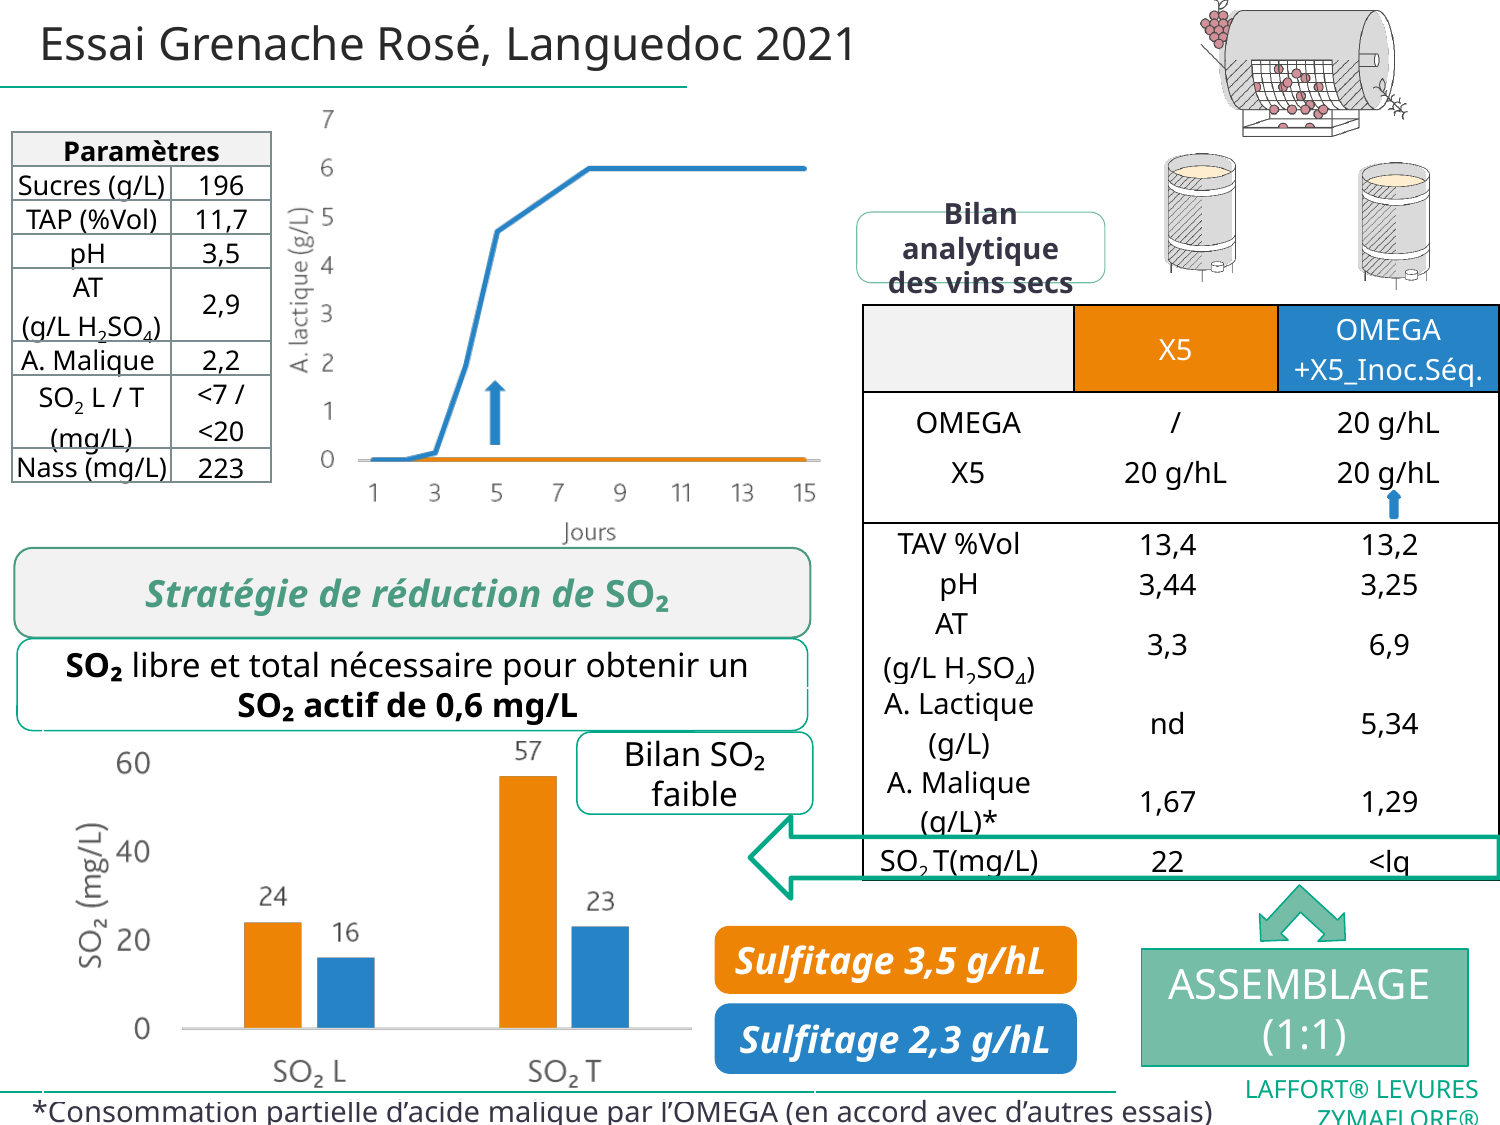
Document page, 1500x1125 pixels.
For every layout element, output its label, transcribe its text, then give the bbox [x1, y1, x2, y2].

text_box [821, 834, 1500, 881]
table_cell 3,44 [1055, 563, 1280, 603]
table_cell 20 g/hL [1278, 453, 1498, 522]
table_cell 20 g/hL [1278, 393, 1498, 453]
table_cell pH [864, 563, 1055, 603]
table_cell Sucres (g/L) [13, 167, 170, 199]
table_cell 3,3 [1055, 603, 1280, 684]
table_cell 2,9 [172, 269, 250, 340]
table_header X5 [1075, 306, 1277, 391]
text_box Bilan analytique des vins secs [854, 209, 1108, 285]
table_cell X5 [864, 453, 1074, 522]
table_cell 6,9 [1280, 603, 1498, 684]
table_cell 196 [172, 167, 250, 199]
picture [1358, 162, 1430, 291]
table_cell A. Malique [13, 342, 170, 374]
text_box Sulfitage 3,5 g/hL [821, 924, 1078, 995]
table_cell A. Lactique (g/L) [864, 684, 1055, 762]
table_cell 2,2 [172, 342, 250, 374]
text_box Sulfitage 2,3 g/hL [821, 1002, 1078, 1075]
text_box *Consommation partielle d’acide malique par l’OMEGA (en accord avec d’autres essais) [17, 1086, 1483, 1125]
table_cell nd [1055, 684, 1280, 762]
table_cell / [1074, 393, 1278, 453]
picture [255, 102, 834, 555]
table_header OMEGA +X5_Inoc.Séq. [1279, 306, 1498, 391]
table_cell SO2 L / T (mg/L) [13, 376, 170, 447]
table_cell 1,29 [1280, 762, 1498, 834]
table_header TAV %Vol [864, 524, 1055, 563]
picture [1164, 153, 1236, 282]
table_cell 20 g/hL [1074, 453, 1278, 522]
text_box ASSEMBLAGE (1:1) [1139, 947, 1470, 1068]
table_cell 5,34 [1280, 684, 1498, 762]
picture [42, 687, 817, 1103]
text_box [1257, 882, 1348, 944]
table_cell OMEGA [864, 393, 1074, 453]
table_cell pH [13, 235, 170, 267]
table_cell Nass (mg/L) [13, 449, 170, 481]
table_cell 11,7 [172, 201, 250, 233]
table_header [864, 306, 1073, 391]
table_cell 223 [172, 449, 250, 481]
text_box [1386, 489, 1401, 520]
table_cell <7 / <20 [172, 376, 250, 447]
text_box Essai Grenache Rosé, Languedoc 2021 [24, 7, 931, 78]
table_header 13,4 [1055, 524, 1280, 563]
table_cell 3,5 [172, 235, 250, 267]
text_box Stratégie de réduction de SO₂ [12, 545, 813, 638]
table_cell 1,67 [1055, 762, 1280, 834]
table_cell 3,25 [1280, 563, 1498, 603]
table_cell AT (g/L H2SO4) [864, 603, 1055, 684]
table_cell TAP (%Vol) [13, 201, 170, 233]
table_cell AT (g/L H2SO4) [13, 269, 170, 340]
picture [1199, 0, 1408, 137]
table_header 13,2 [1280, 524, 1498, 563]
table_header Paramètres [13, 133, 250, 165]
table_cell A. Malique (g/L)* [864, 762, 1055, 834]
text_box SO₂ libre et total nécessaire pour obtenir un SO₂ actif de 0,6 mg/L [14, 636, 810, 733]
